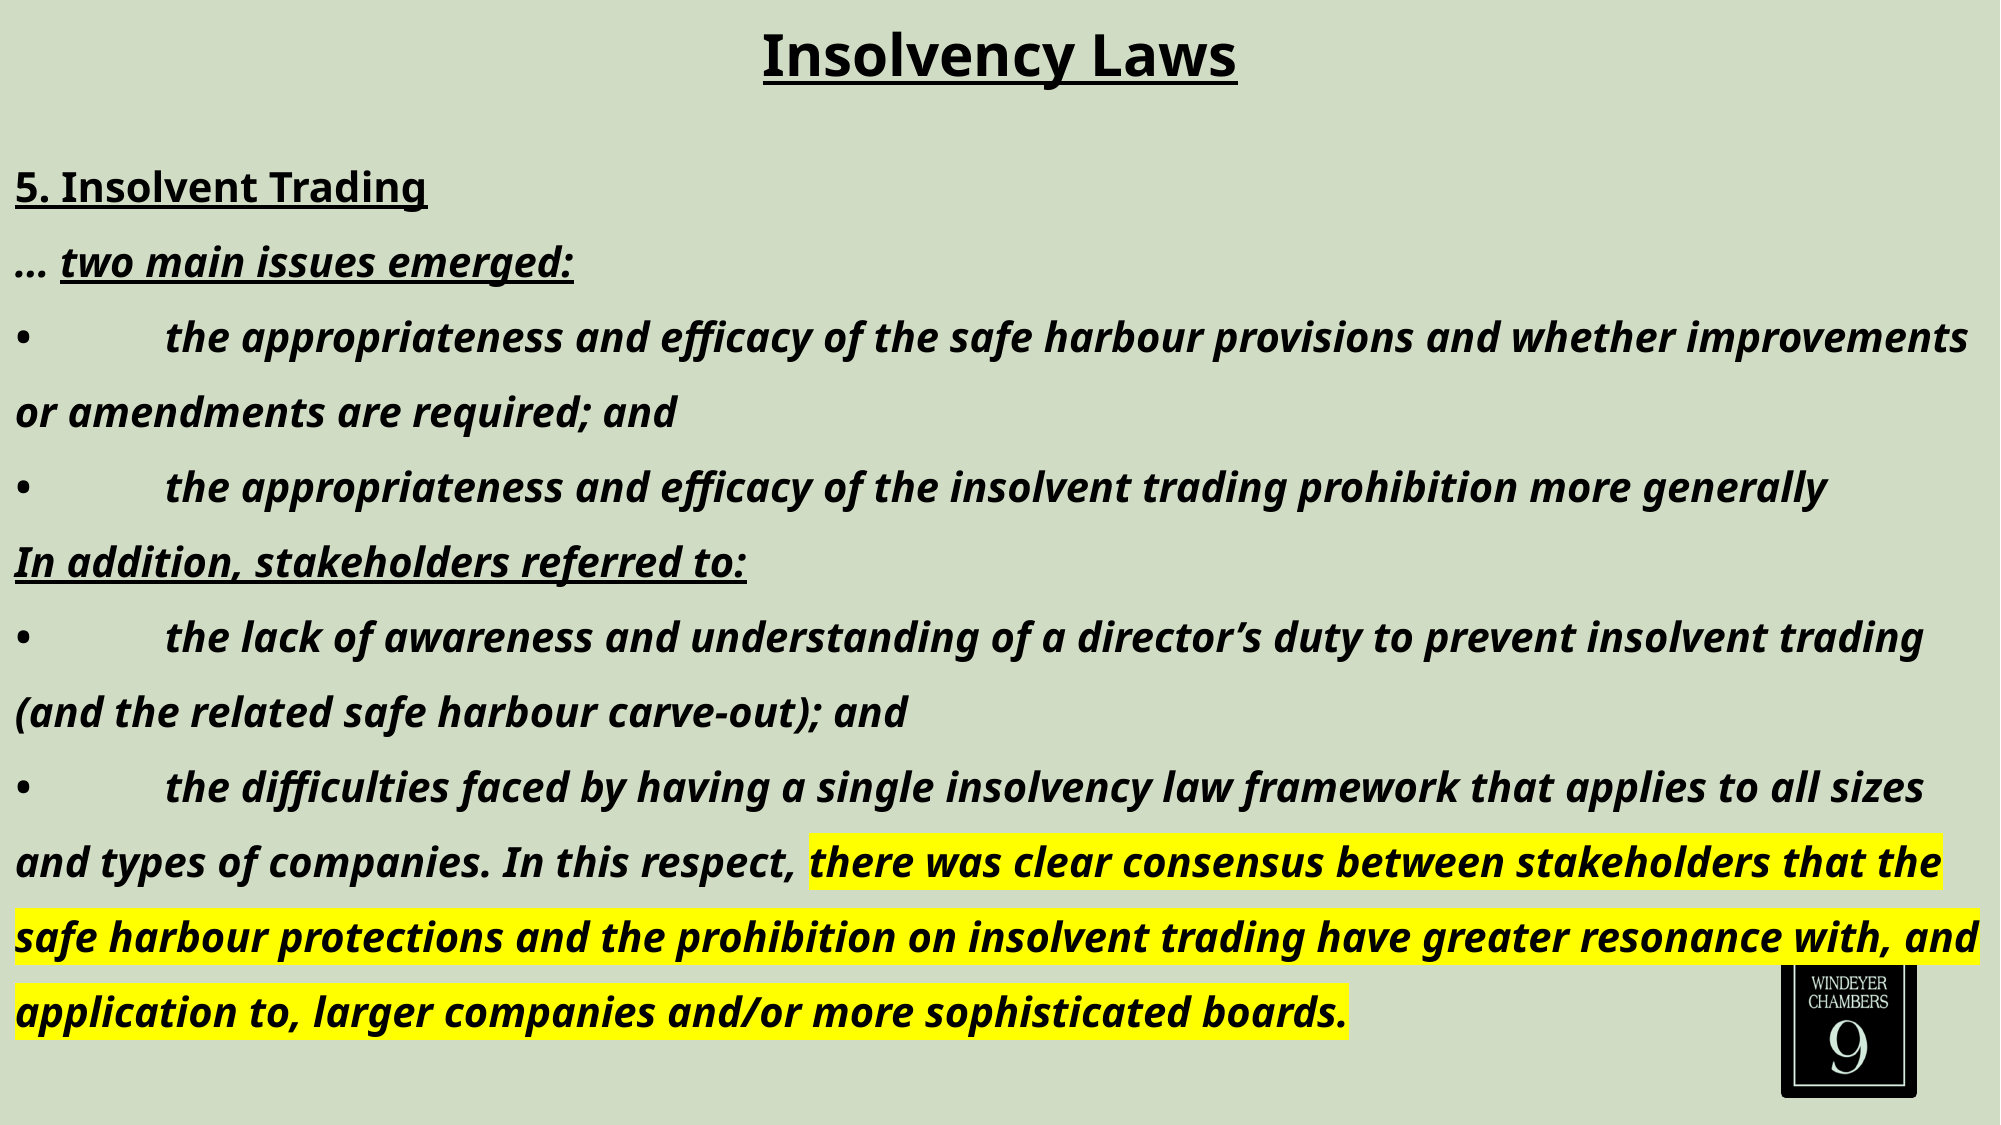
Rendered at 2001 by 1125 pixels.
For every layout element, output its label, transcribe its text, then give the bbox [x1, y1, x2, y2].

text_box 5. Insolvent Trading … two main issues emerged: • the appropriateness and efficacy of the safe harbour provisions and whether improvements or amendments are required; and • the appropriateness and efficacy of the insolvent trading prohibition more generally In addition, stakeholders referred to: • the lack of awareness and understanding of a director’s duty to prevent insolvent trading (and the related safe harbour carve-out); and • the difficulties faced by having a single insolvency law framework that applies to all sizes and types of companies. In this respect, there was clear consensus between stakeholders that the safe harbour protections and the prohibition on insolvent trading have greater resonance with, and application to, larger companies and/or more sophisticated boards. [0, 128, 2000, 1118]
picture [1790, 955, 1908, 1089]
text_box Insolvency Laws [0, 0, 2000, 96]
